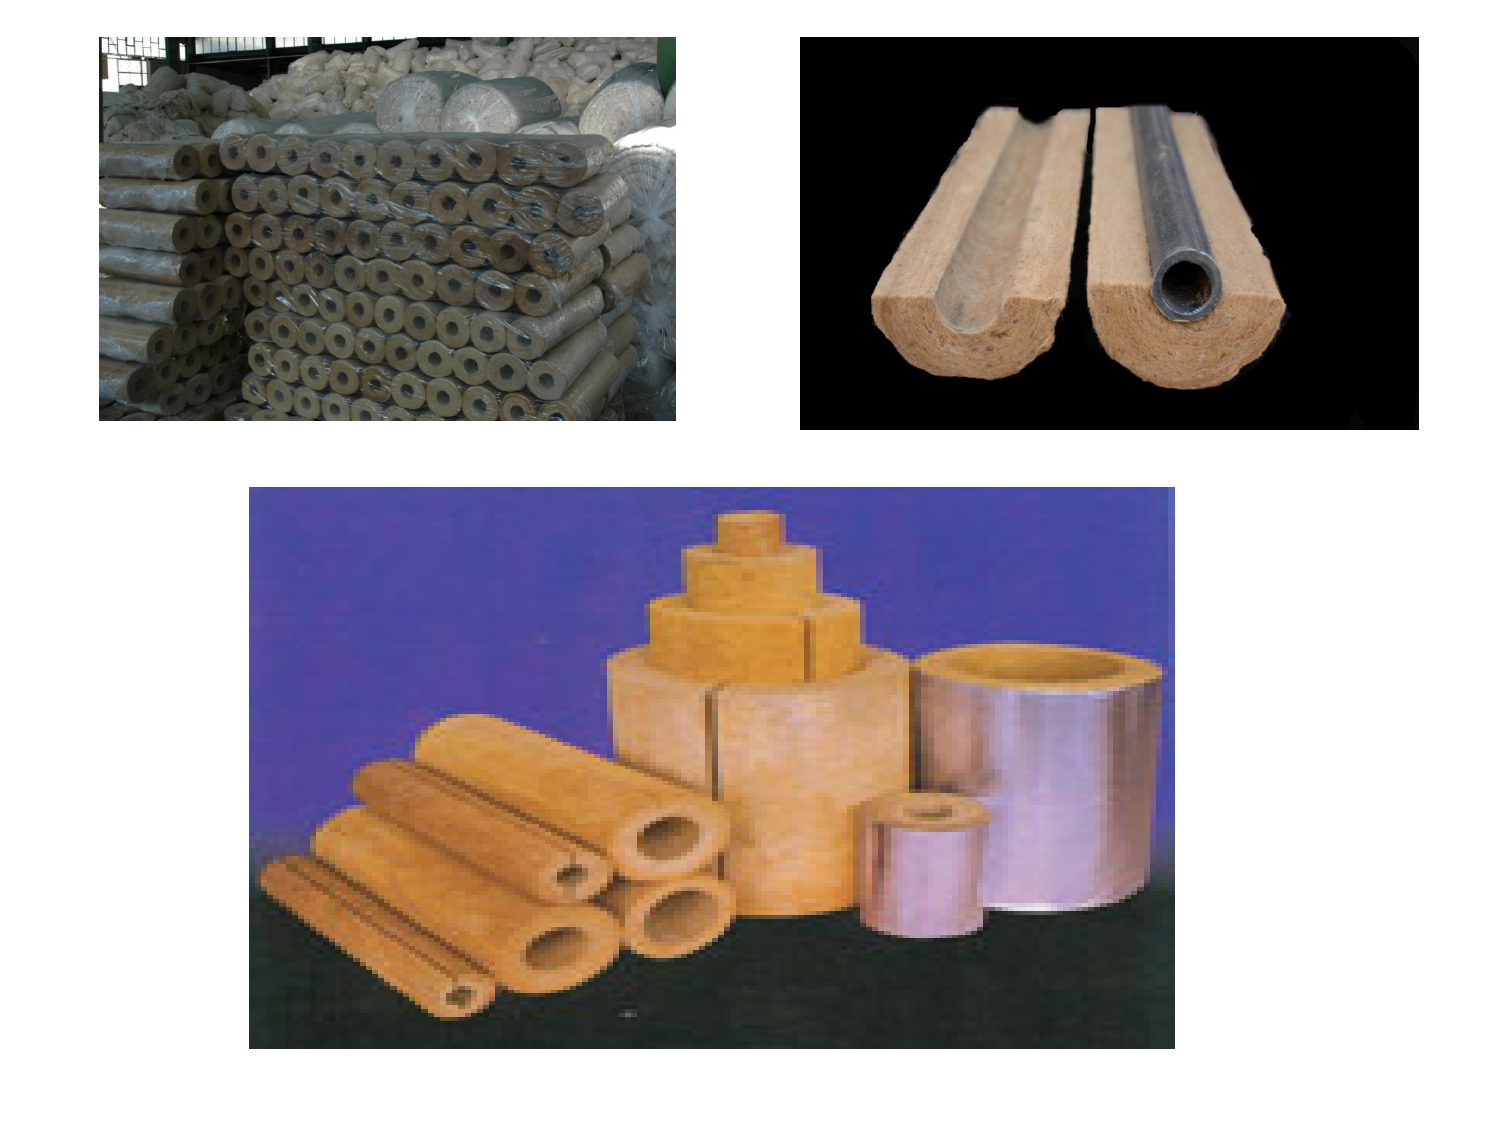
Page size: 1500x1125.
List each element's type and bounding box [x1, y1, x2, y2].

picture [249, 487, 1176, 1049]
picture [799, 37, 1419, 430]
picture [99, 37, 676, 421]
